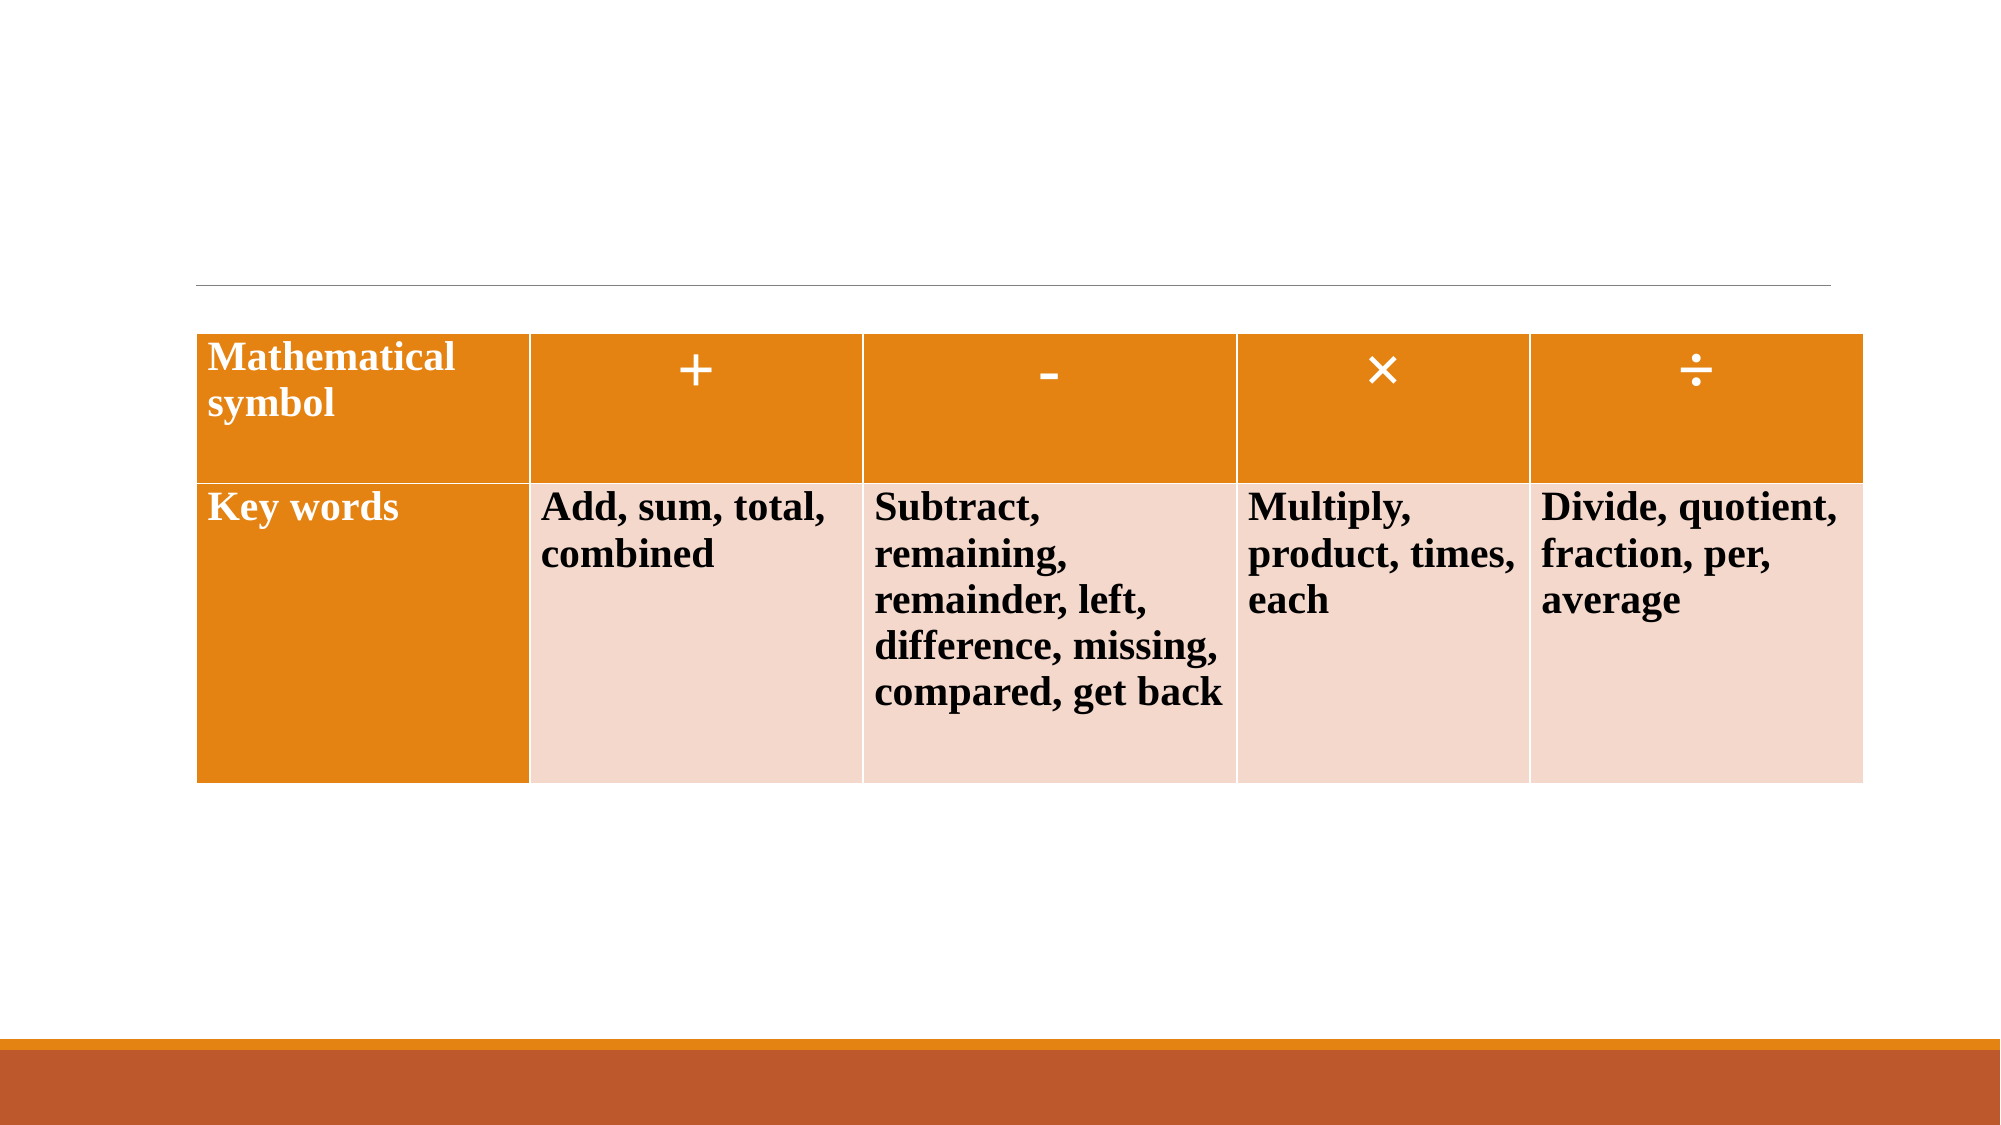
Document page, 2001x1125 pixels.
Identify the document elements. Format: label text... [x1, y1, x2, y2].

table_cell Multiply, product, times, each [1238, 484, 1529, 783]
table_cell Key words [197, 484, 529, 783]
table_header Mathematical symbol [197, 334, 529, 483]
table_header + [531, 334, 862, 483]
table_cell Add, sum, total, combined [531, 484, 862, 783]
table_cell Divide, quotient, fraction, per, average [1531, 484, 1863, 783]
table_cell Subtract, remaining, remainder, left, difference, missing, compared, get back [864, 484, 1236, 783]
table_header ÷ [1531, 334, 1863, 483]
table_header - [864, 334, 1236, 483]
text_box [179, 202, 1662, 287]
table_header × [1238, 334, 1529, 483]
